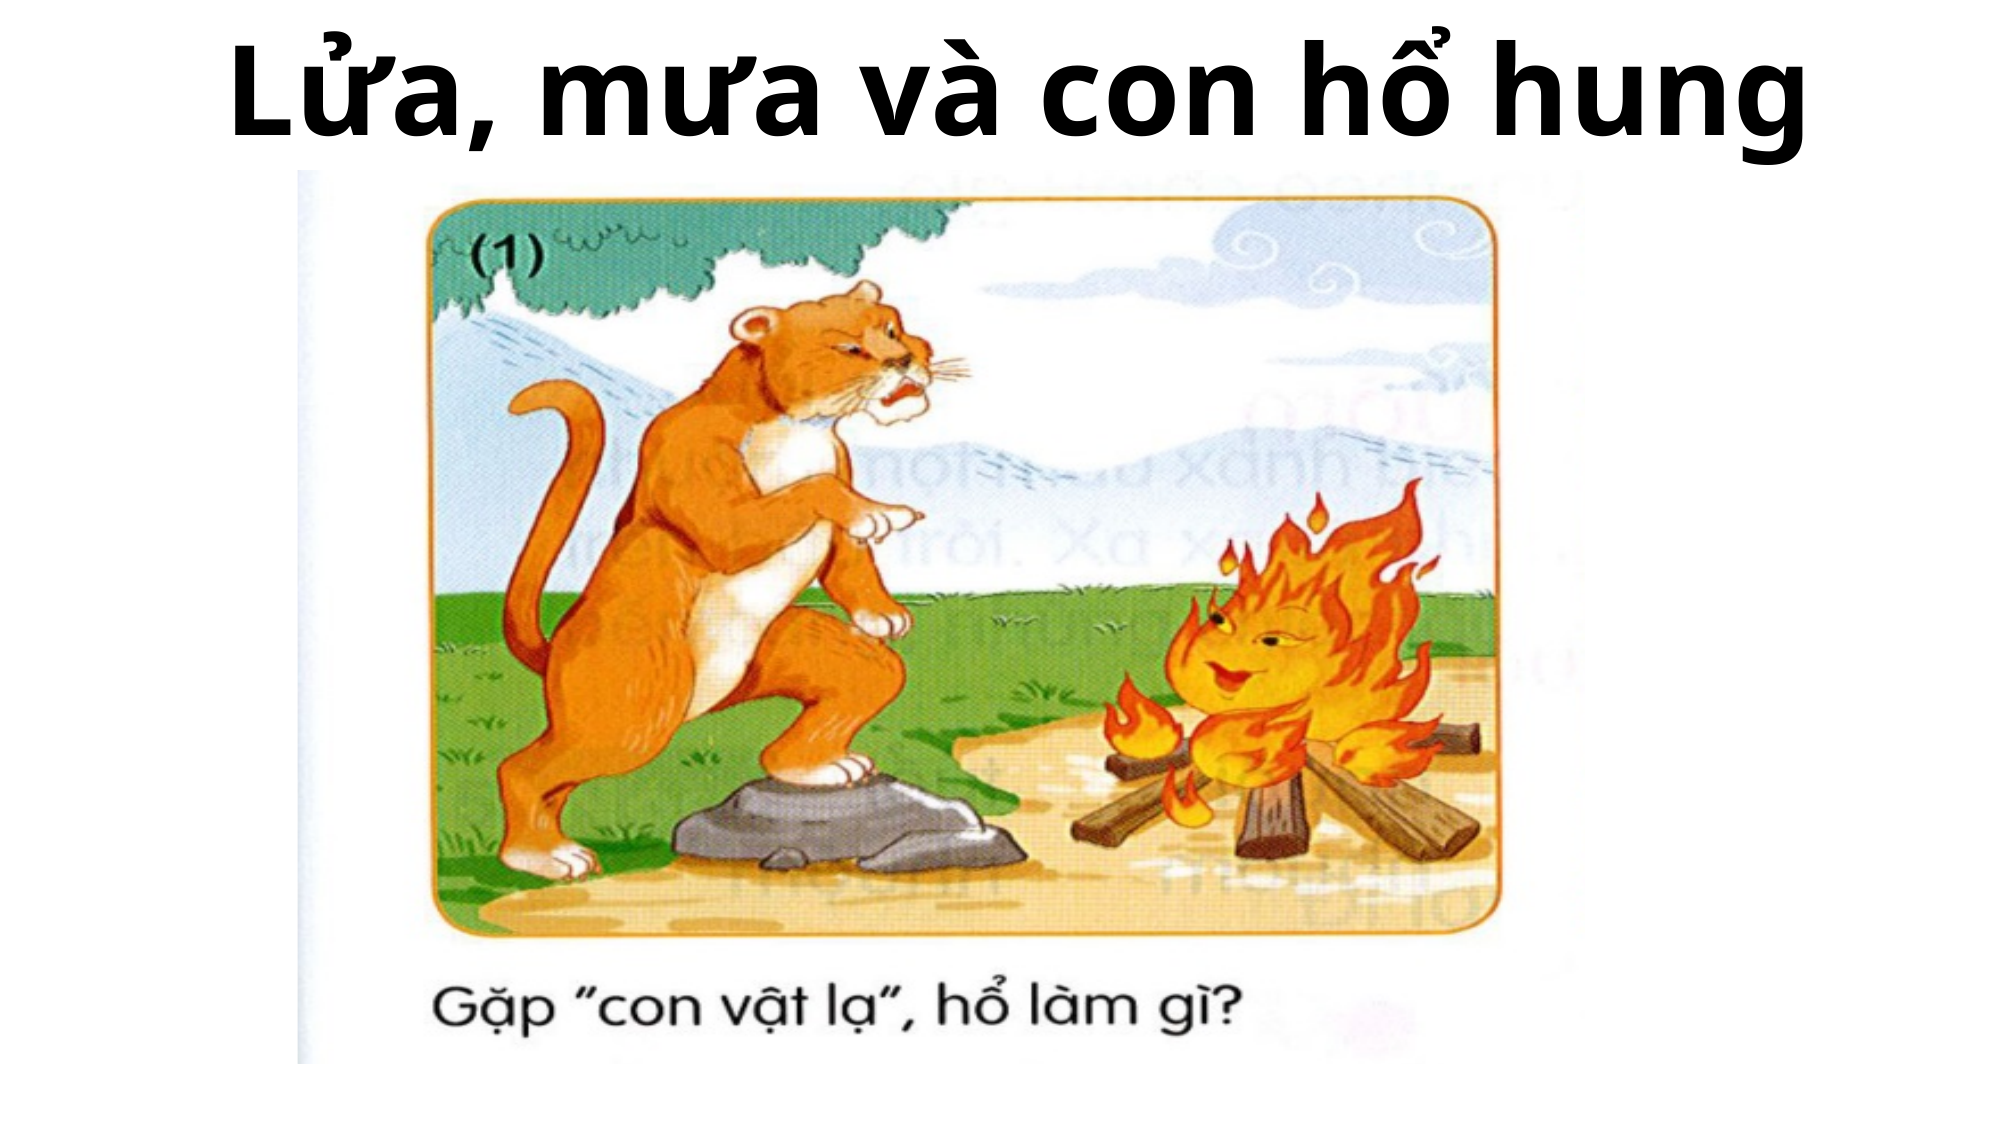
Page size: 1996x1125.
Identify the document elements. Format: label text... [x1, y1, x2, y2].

text_box Lửa, mưa và con hổ hung hăng [122, 3, 1917, 319]
picture [297, 169, 1586, 1065]
